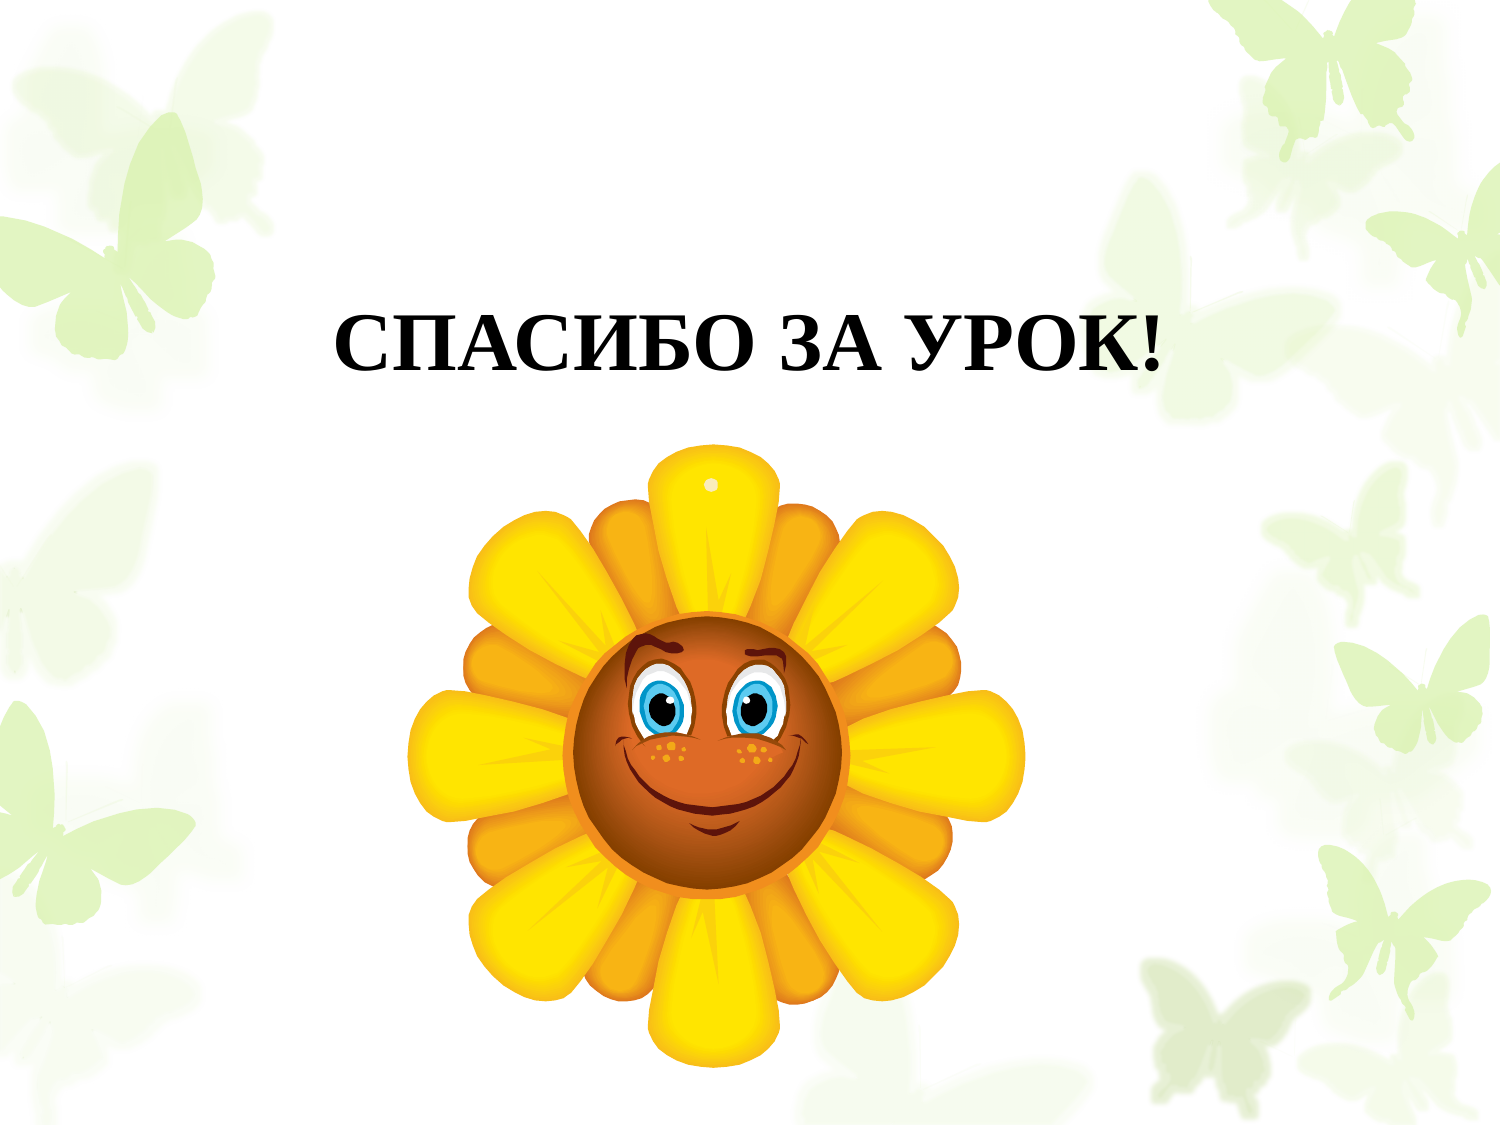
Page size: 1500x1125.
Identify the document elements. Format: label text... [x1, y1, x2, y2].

picture [407, 444, 1026, 1068]
list СПАСИБО ЗА УРОК! [165, 0, 1335, 962]
